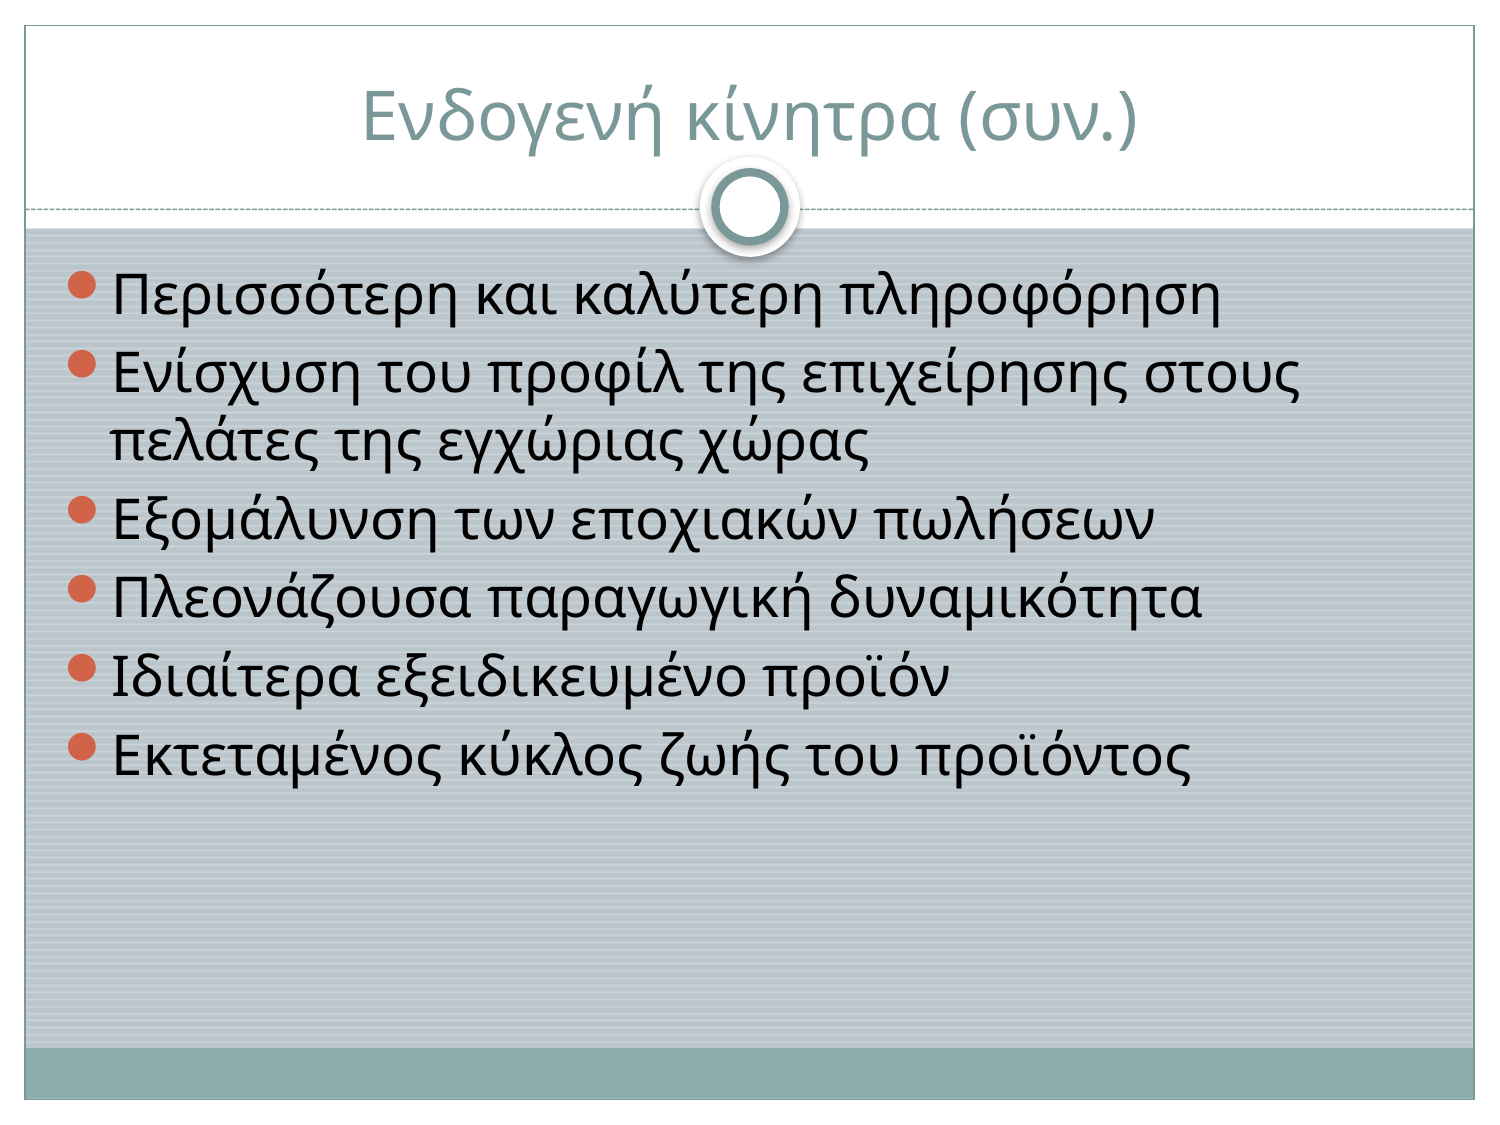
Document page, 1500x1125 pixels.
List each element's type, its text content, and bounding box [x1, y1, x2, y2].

list Περισσότερη και καλύτερη πληροφόρηση Ενίσχυση του προφίλ της επιχείρησης στους πελάτες της εγχώριας χώρας Εξομάλυνση των εποχιακών πωλήσεων Πλεονάζουσα παραγωγική δυναμικότητα Ιδιαίτερα εξειδικευμένο προϊόν Εκτεταμένος κύκλος ζωής του προϊόντος [49, 250, 1445, 1001]
title Ενδογενή κίνητρα (συν.) [49, 37, 1450, 162]
